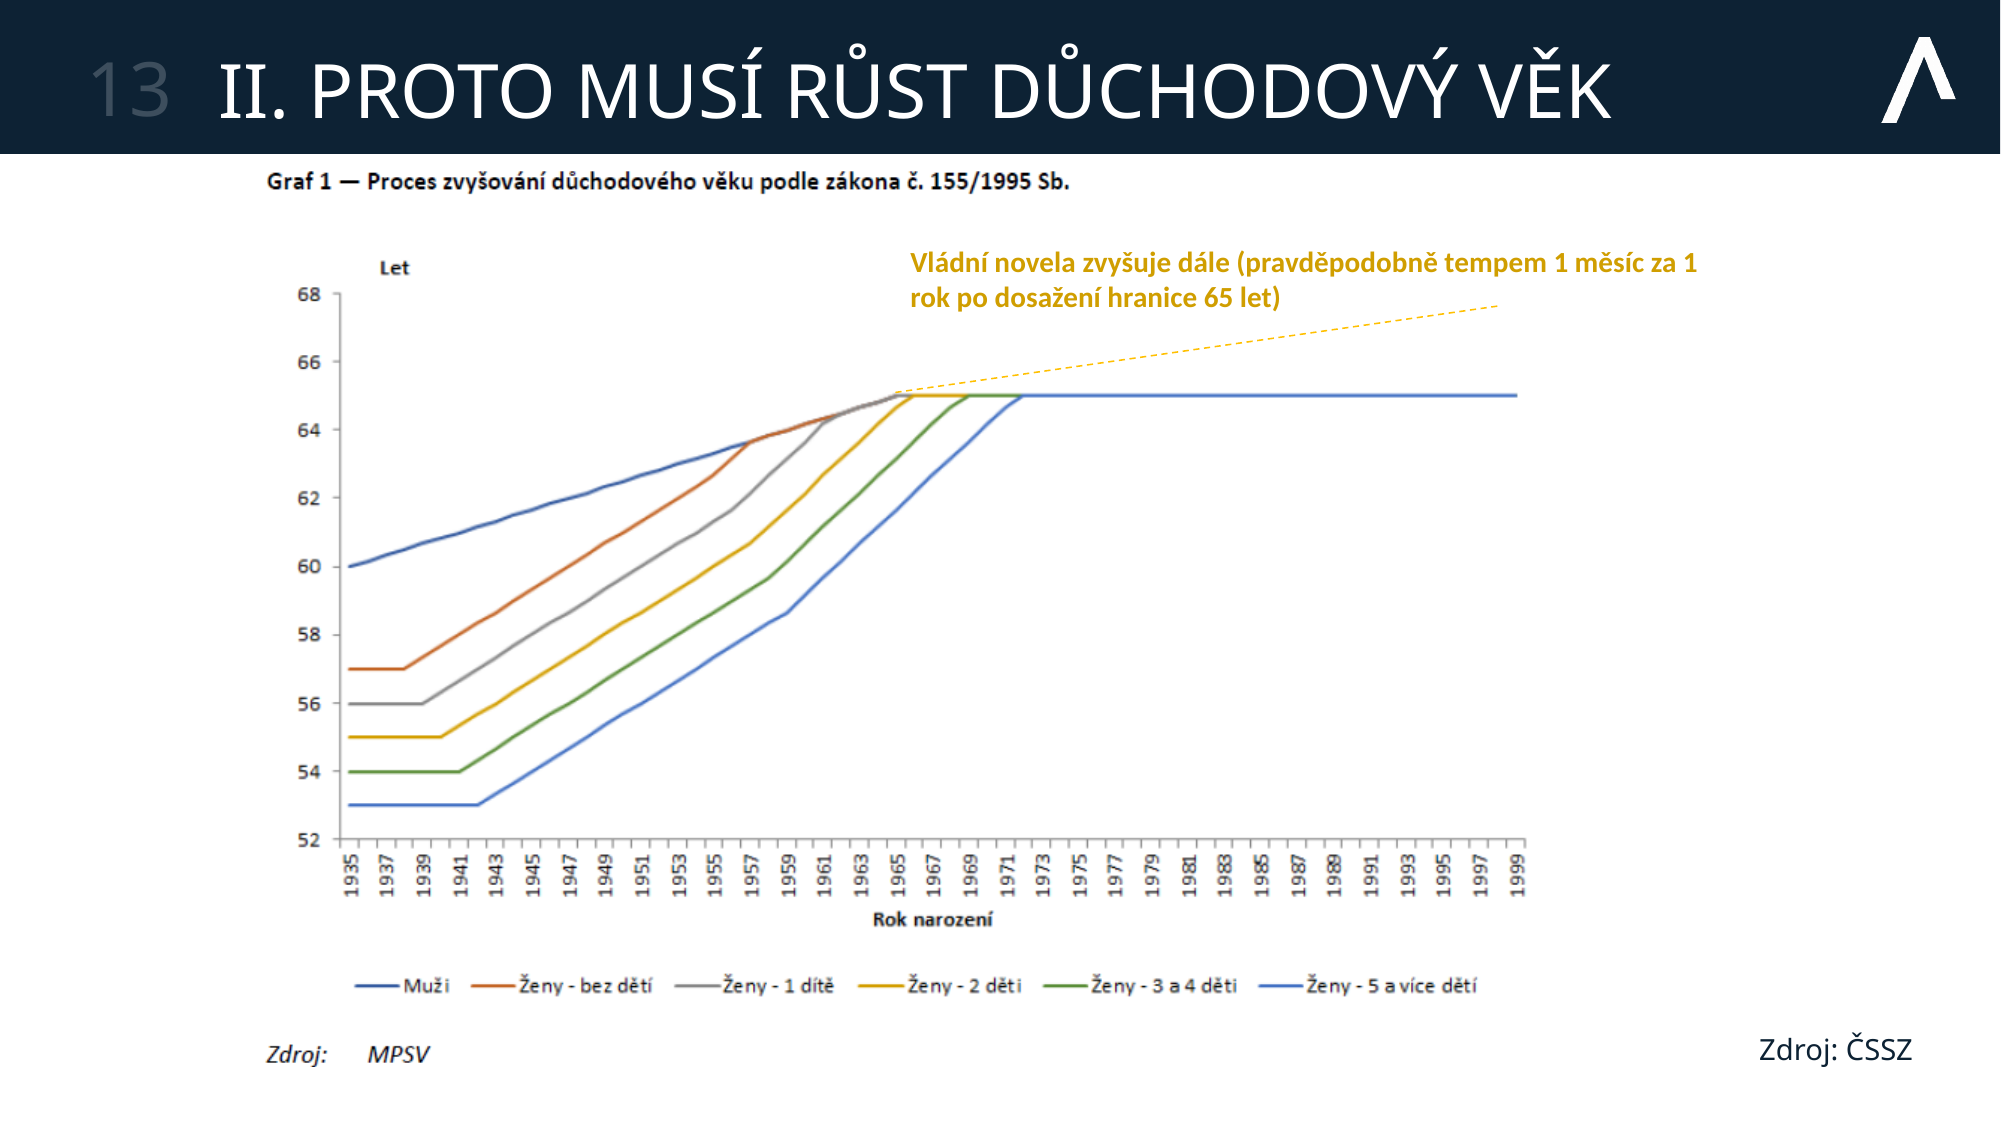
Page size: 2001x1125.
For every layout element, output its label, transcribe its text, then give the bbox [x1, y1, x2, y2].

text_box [895, 305, 1499, 393]
text_box Zdroj: ČSSZ [1744, 989, 1979, 1109]
title II. PROTO MUSÍ RŮST DŮCHODOVÝ VĚK [203, 46, 1911, 166]
picture [0, 0, 2001, 154]
list 13 [55, 34, 204, 154]
text_box Vládní novela zvyšuje dále (pravděpodobně tempem 1 měsíc za 1 rok po dosažení hranice 65 let) [1575, 236, 1745, 321]
picture [260, 170, 1575, 1067]
